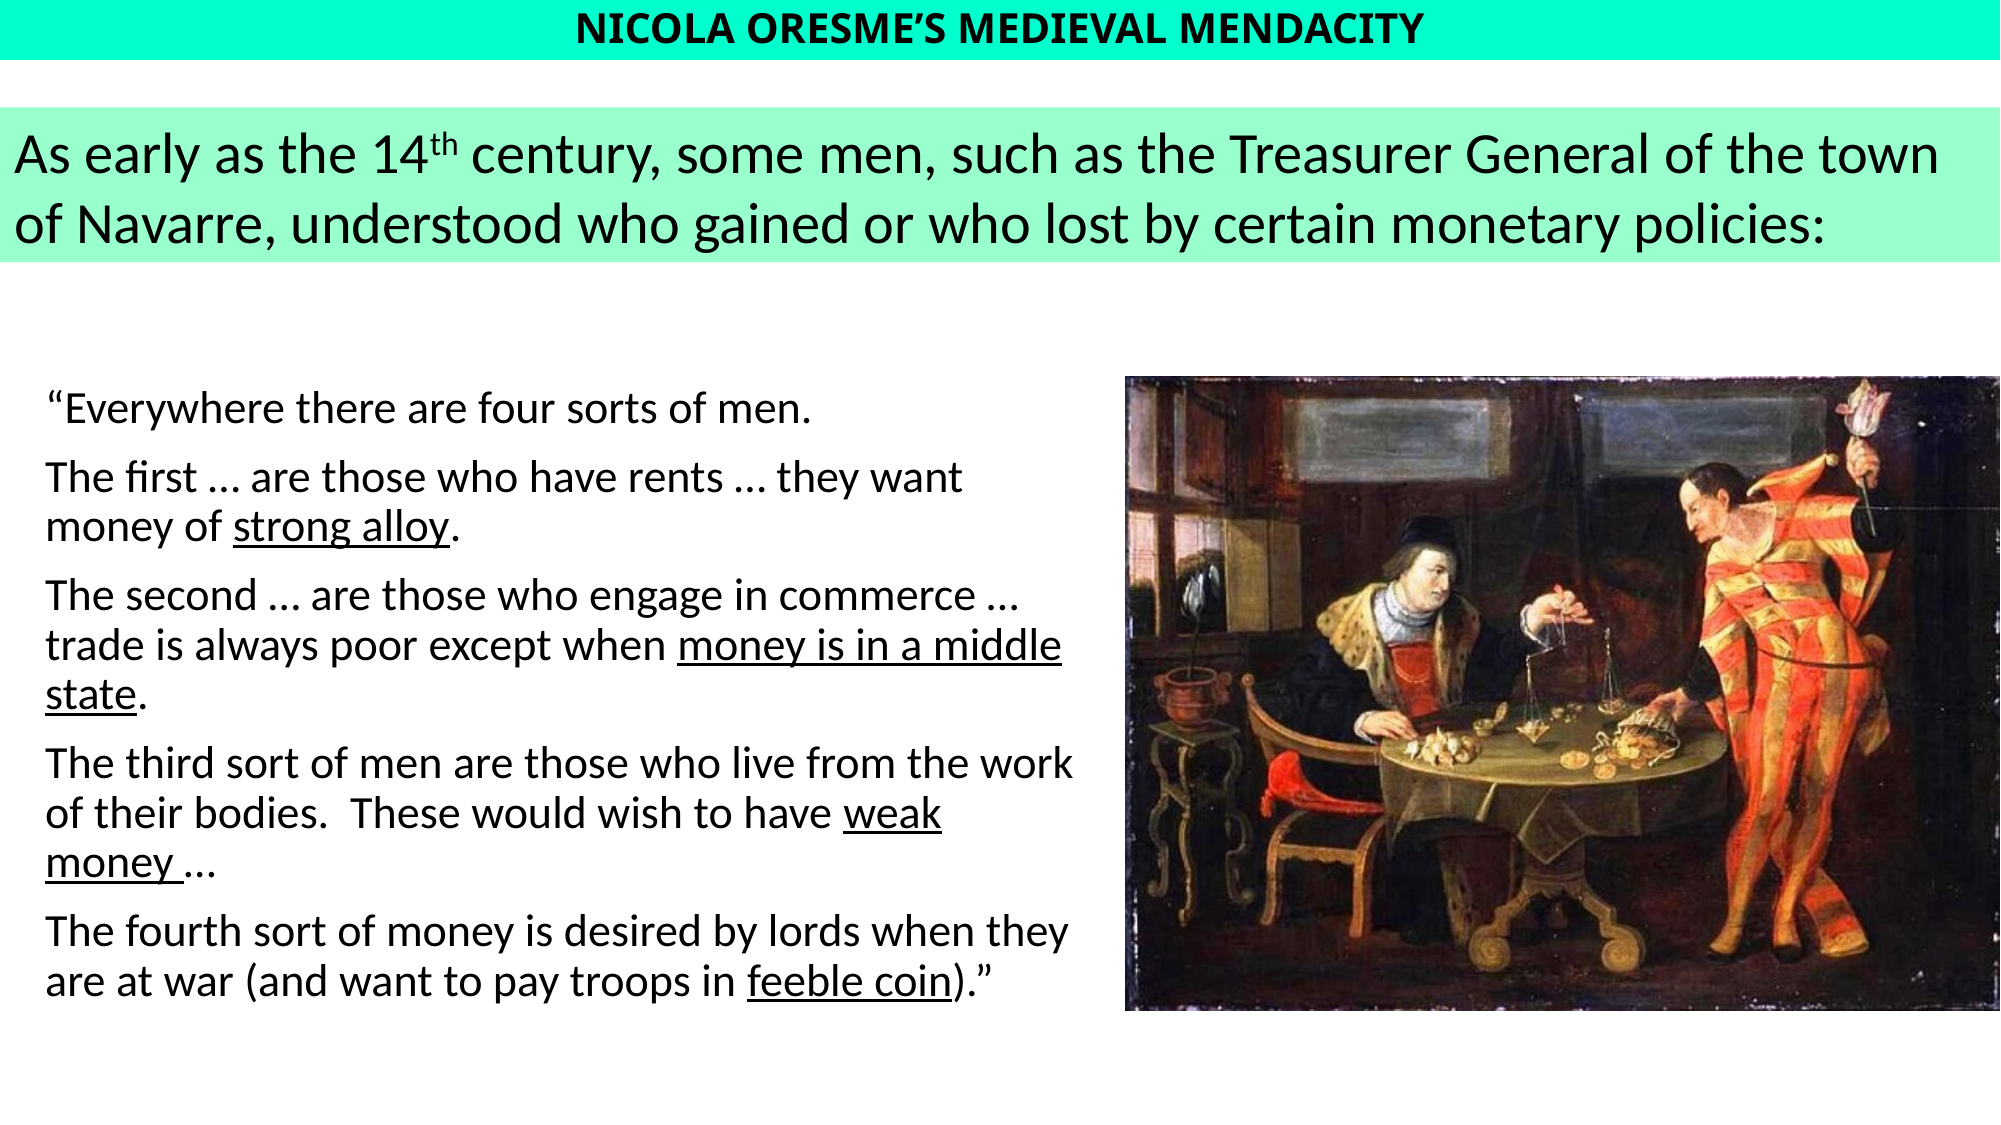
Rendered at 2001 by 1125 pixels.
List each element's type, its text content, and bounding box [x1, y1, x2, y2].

text_box As early as the 14th century, some men, such as the Treasurer General of the town of Navarre, understood who gained or who lost by certain monetary policies: [0, 107, 2000, 263]
list “Everywhere there are four sorts of men. The first … are those who have rents … they want money of strong alloy. The second … are those who engage in commerce … trade is always poor except when money is in a middle state. The third sort of men are those who live from the work of their bodies. These would wish to have weak money … The fourth sort of money is desired by lords when they are at war (and want to pay troops in feeble coin).” [30, 376, 1092, 1060]
title NICOLA ORESME’S MEDIEVAL MENDACITY [0, 0, 2000, 60]
picture [1124, 376, 2000, 1011]
